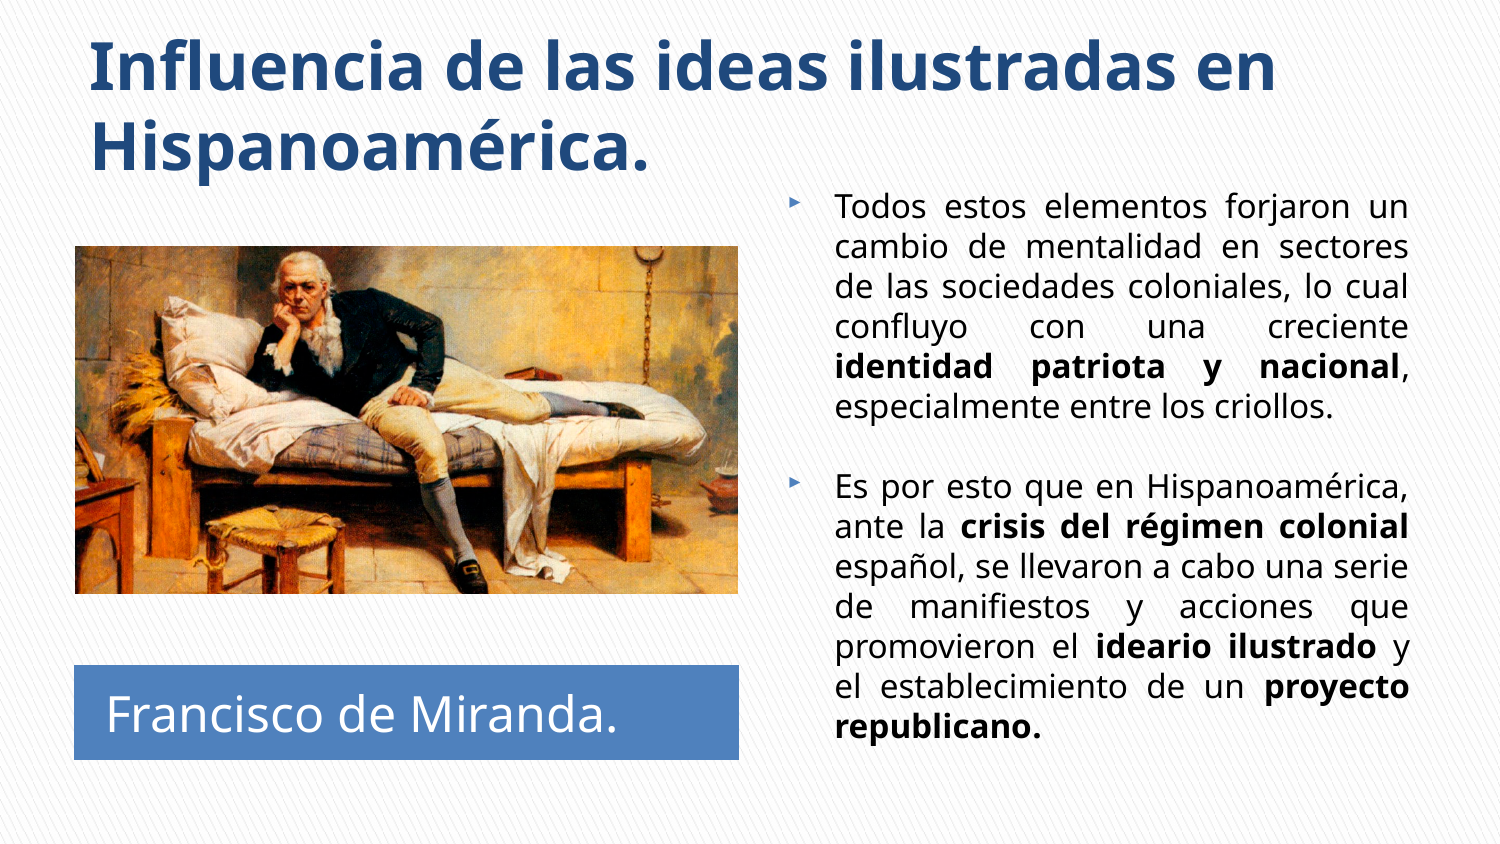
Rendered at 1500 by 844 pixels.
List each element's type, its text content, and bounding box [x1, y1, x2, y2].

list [74, 246, 738, 594]
list Todos estos elementos forjaron un cambio de mentalidad en sectores de las sociedades coloniales, lo cual confluyo con una creciente identidad patriota y nacional, especialmente entre los criollos. Es por esto que en Hispanoamérica, ante la crisis del régimen colonial español, se llevaron a cabo una serie de manifiestos y acciones que promovieron el ideario ilustrado y el establecimiento de un proyecto republicano. [761, 177, 1425, 760]
list Francisco de Miranda. [74, 665, 739, 760]
title Influencia de las ideas ilustradas en Hispanoamérica. [75, 33, 1425, 175]
